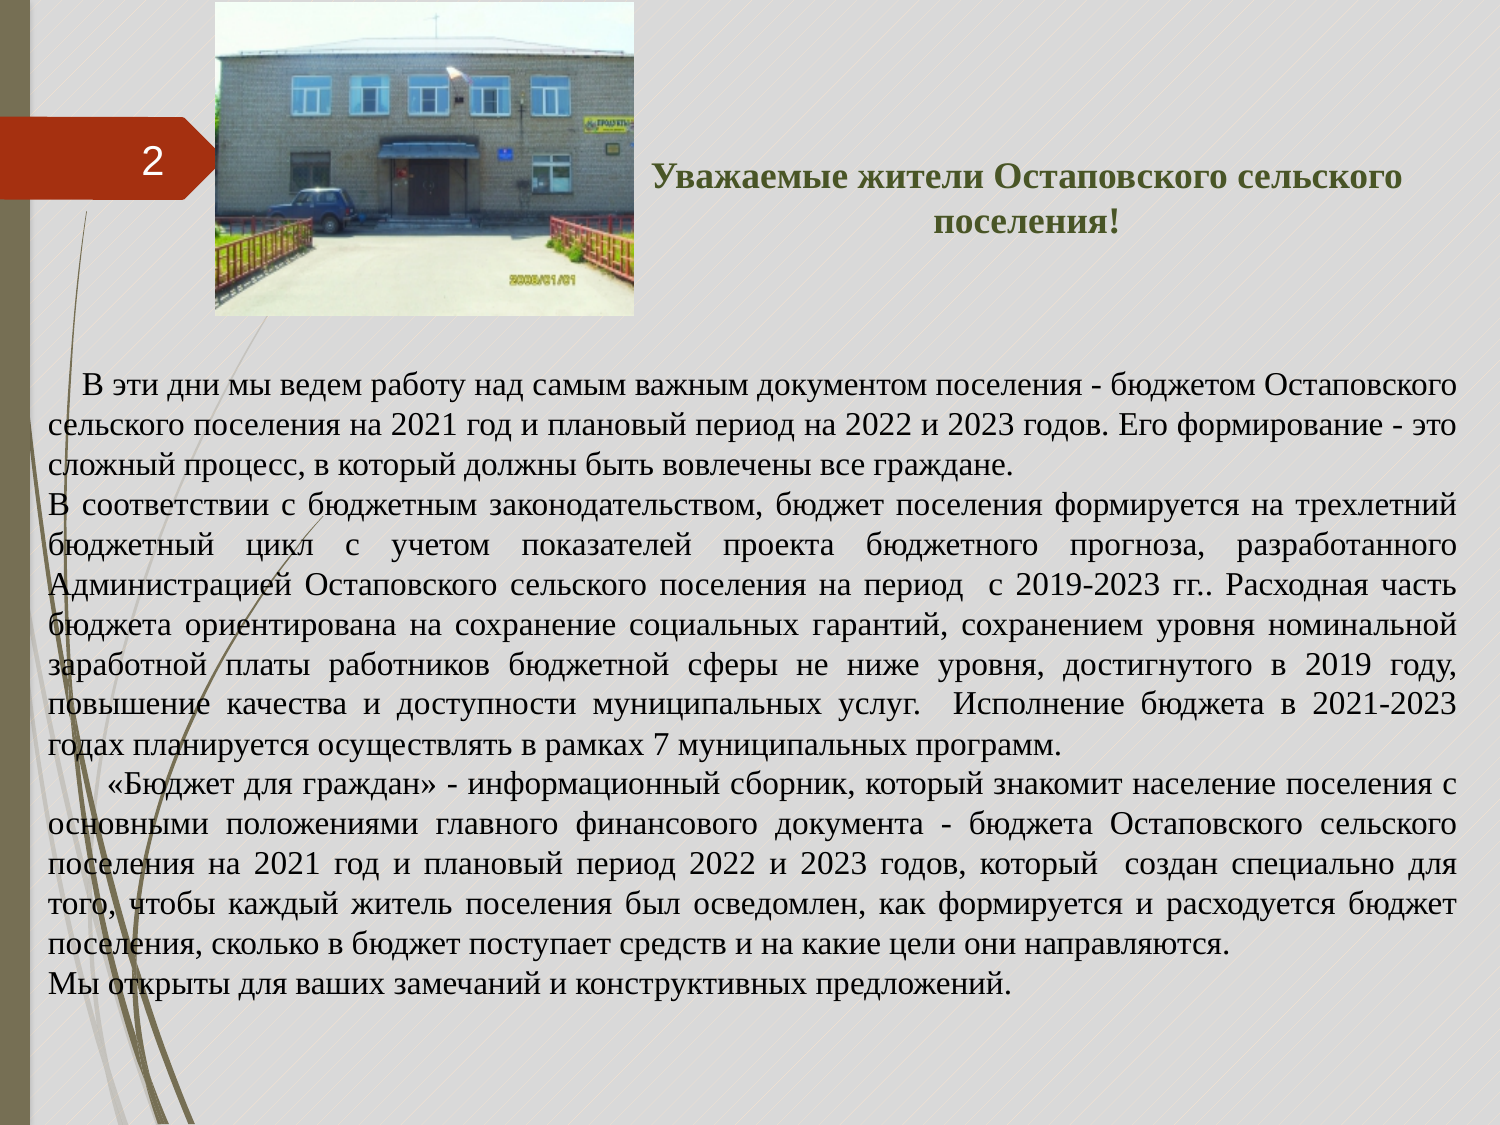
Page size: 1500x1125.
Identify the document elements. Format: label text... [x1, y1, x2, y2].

text_box Уважаемые жители Остаповского сельского поселения! [638, 143, 1466, 249]
slide_number 2 [83, 129, 180, 190]
picture [214, 2, 635, 316]
text_box В эти дни мы ведем работу над самым важным документом поселения - бюджетом Остаповского сельского поселения на 2021 год и плановый период на 2022 и 2023 годов. Его формирование - это сложный процесс, в который должны быть вовлечены все граждане. В соответствии с бюджетным законодательством, бюджет поселения формируется на трехлетний бюджетный цикл с учетом показателей проекта бюджетного прогноза, разработанного Администрацией Остаповского сельского поселения на период с 2019-2023 гг.. Расходная часть бюджета ориентирована на сохранение социальных гарантий, сохранением уровня номинальной заработной платы работников бюджетной сферы не ниже уровня, достигнутого в 2019 году, повышение качества и доступности муниципальных услуг. Исполнение бюджета в 2021-2023 годах планируется осуществлять в рамках 7 муниципальных программ. «Бюджет для граждан» - информационный сборник, который знакомит население поселения с основными положениями главного финансового документа - бюджета Остаповского сельского поселения на 2021 год и плановый период 2022 и 2023 годов, который создан специально для того, чтобы каждый житель поселения был осведомлен, как формируется и расходуется бюджет поселения, сколько в бюджет поступает средств и на какие цели они направляются. Мы открыты для ваших замечаний и конструктивных предложений. [33, 354, 1475, 1009]
